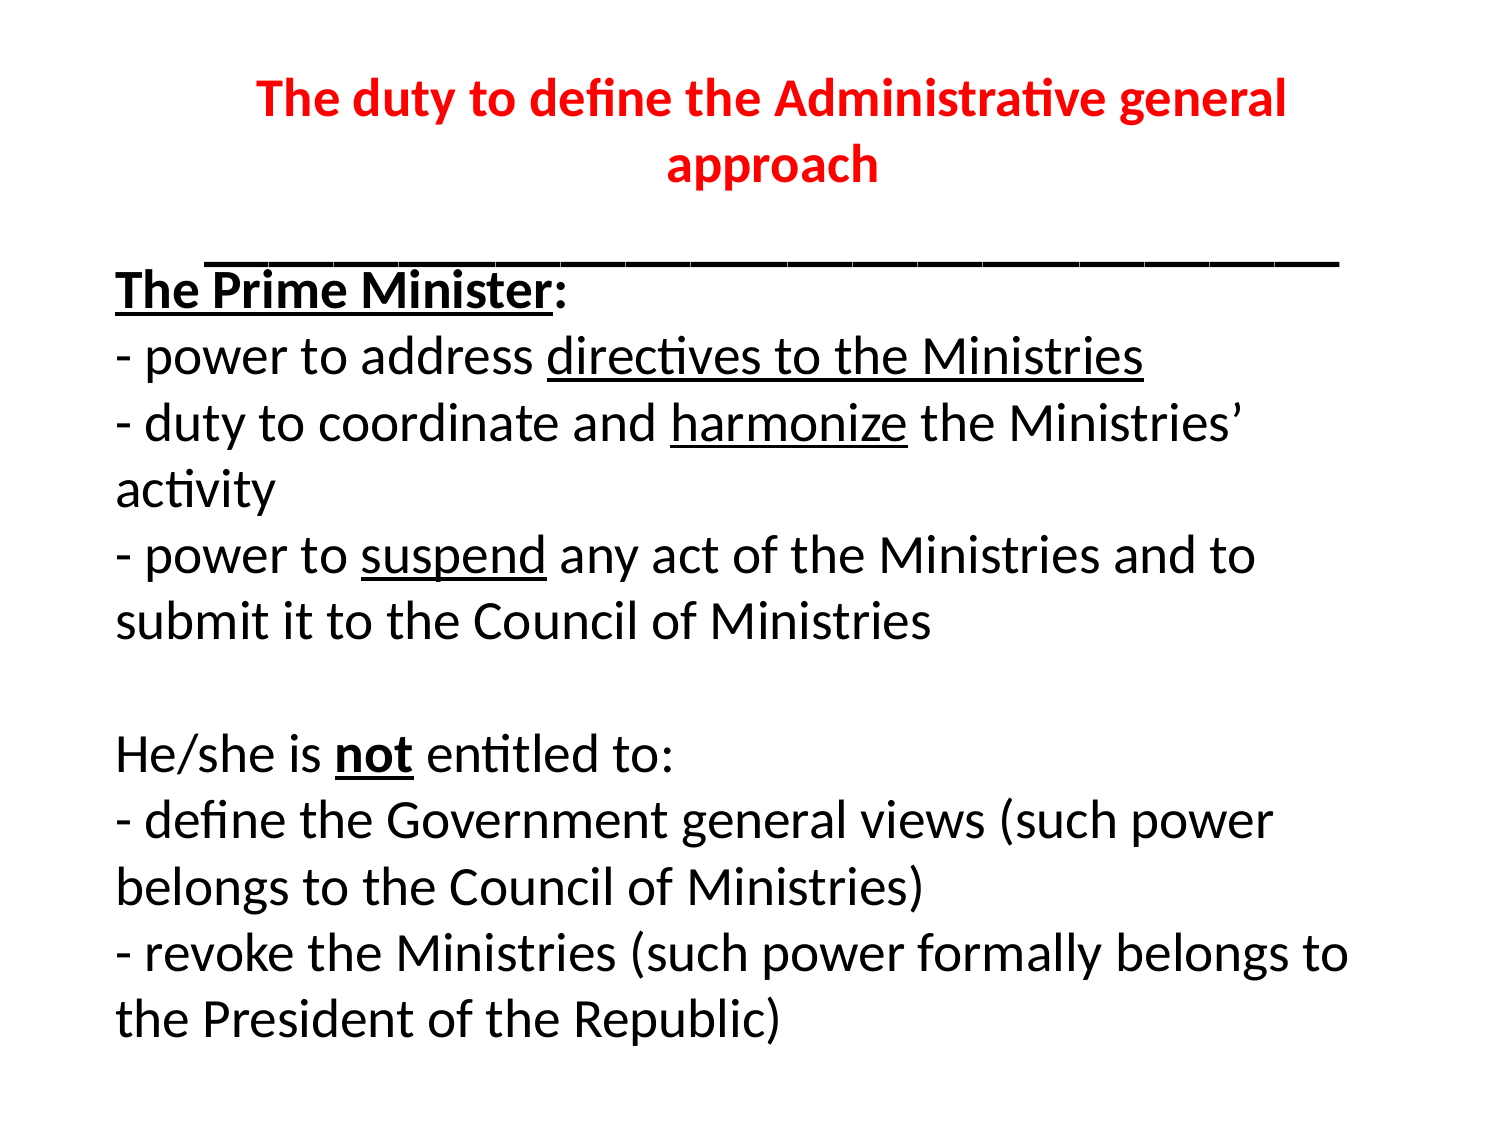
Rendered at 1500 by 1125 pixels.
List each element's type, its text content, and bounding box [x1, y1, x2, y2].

text_box The duty to define the Administrative general approach ___________________________________ [135, 54, 1411, 279]
title The Prime Minister: - power to address directives to the Ministries - duty to coordinate and harmonize the Ministries’ activity - power to suspend any act of the Ministries and to submit it to the Council of Ministries He/she is not entitled to: - define the Government general views (such power belongs to the Council of Ministries) - revoke the Ministries (such power formally belongs to the President of the Republic) [100, 243, 1376, 1059]
